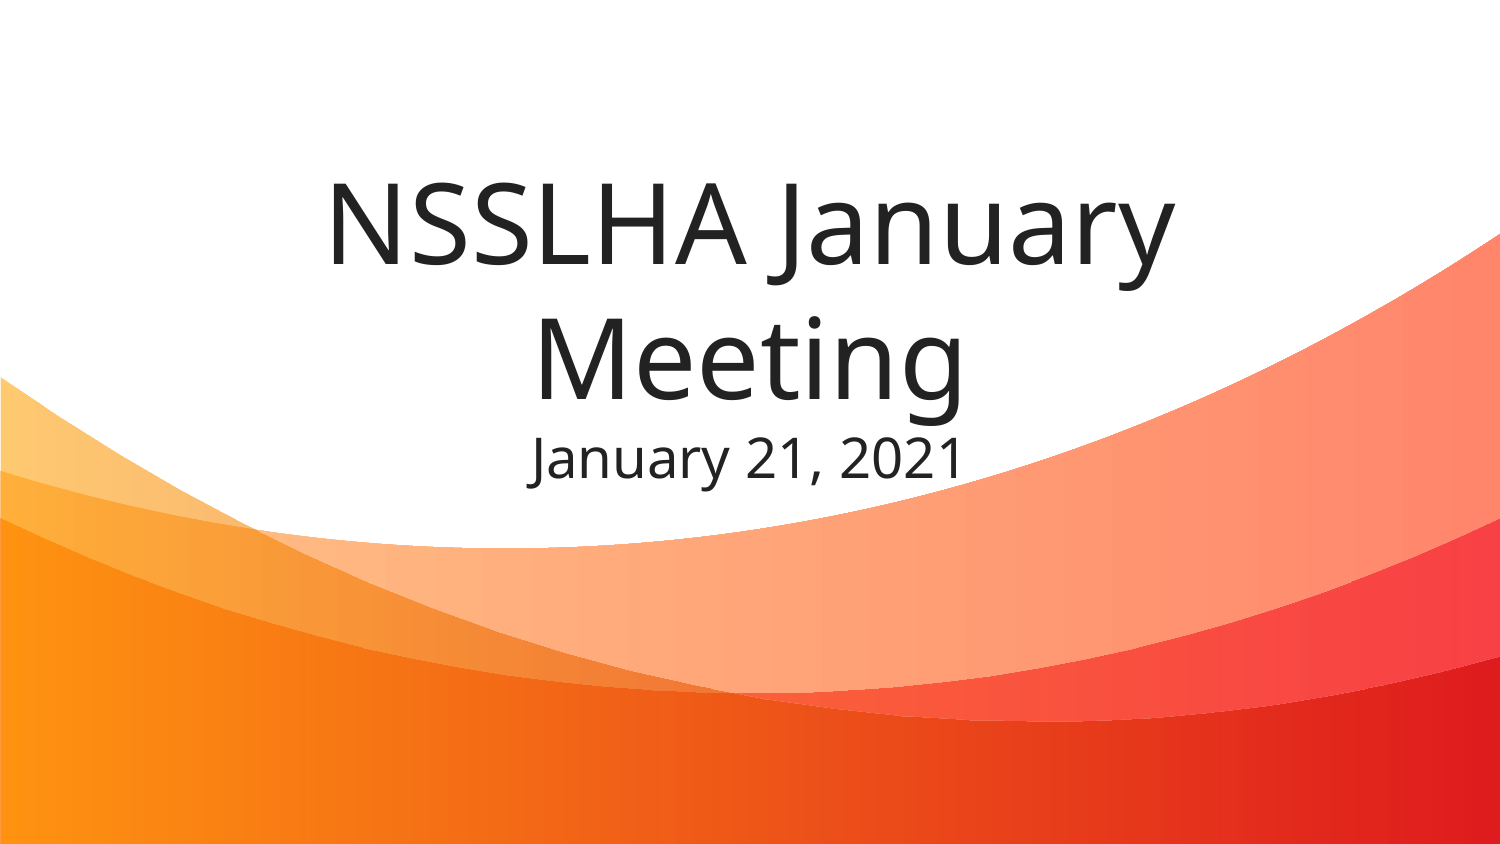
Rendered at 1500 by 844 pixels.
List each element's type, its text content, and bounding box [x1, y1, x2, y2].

title NSSLHA January Meeting January 21, 2021 [169, 151, 1331, 342]
